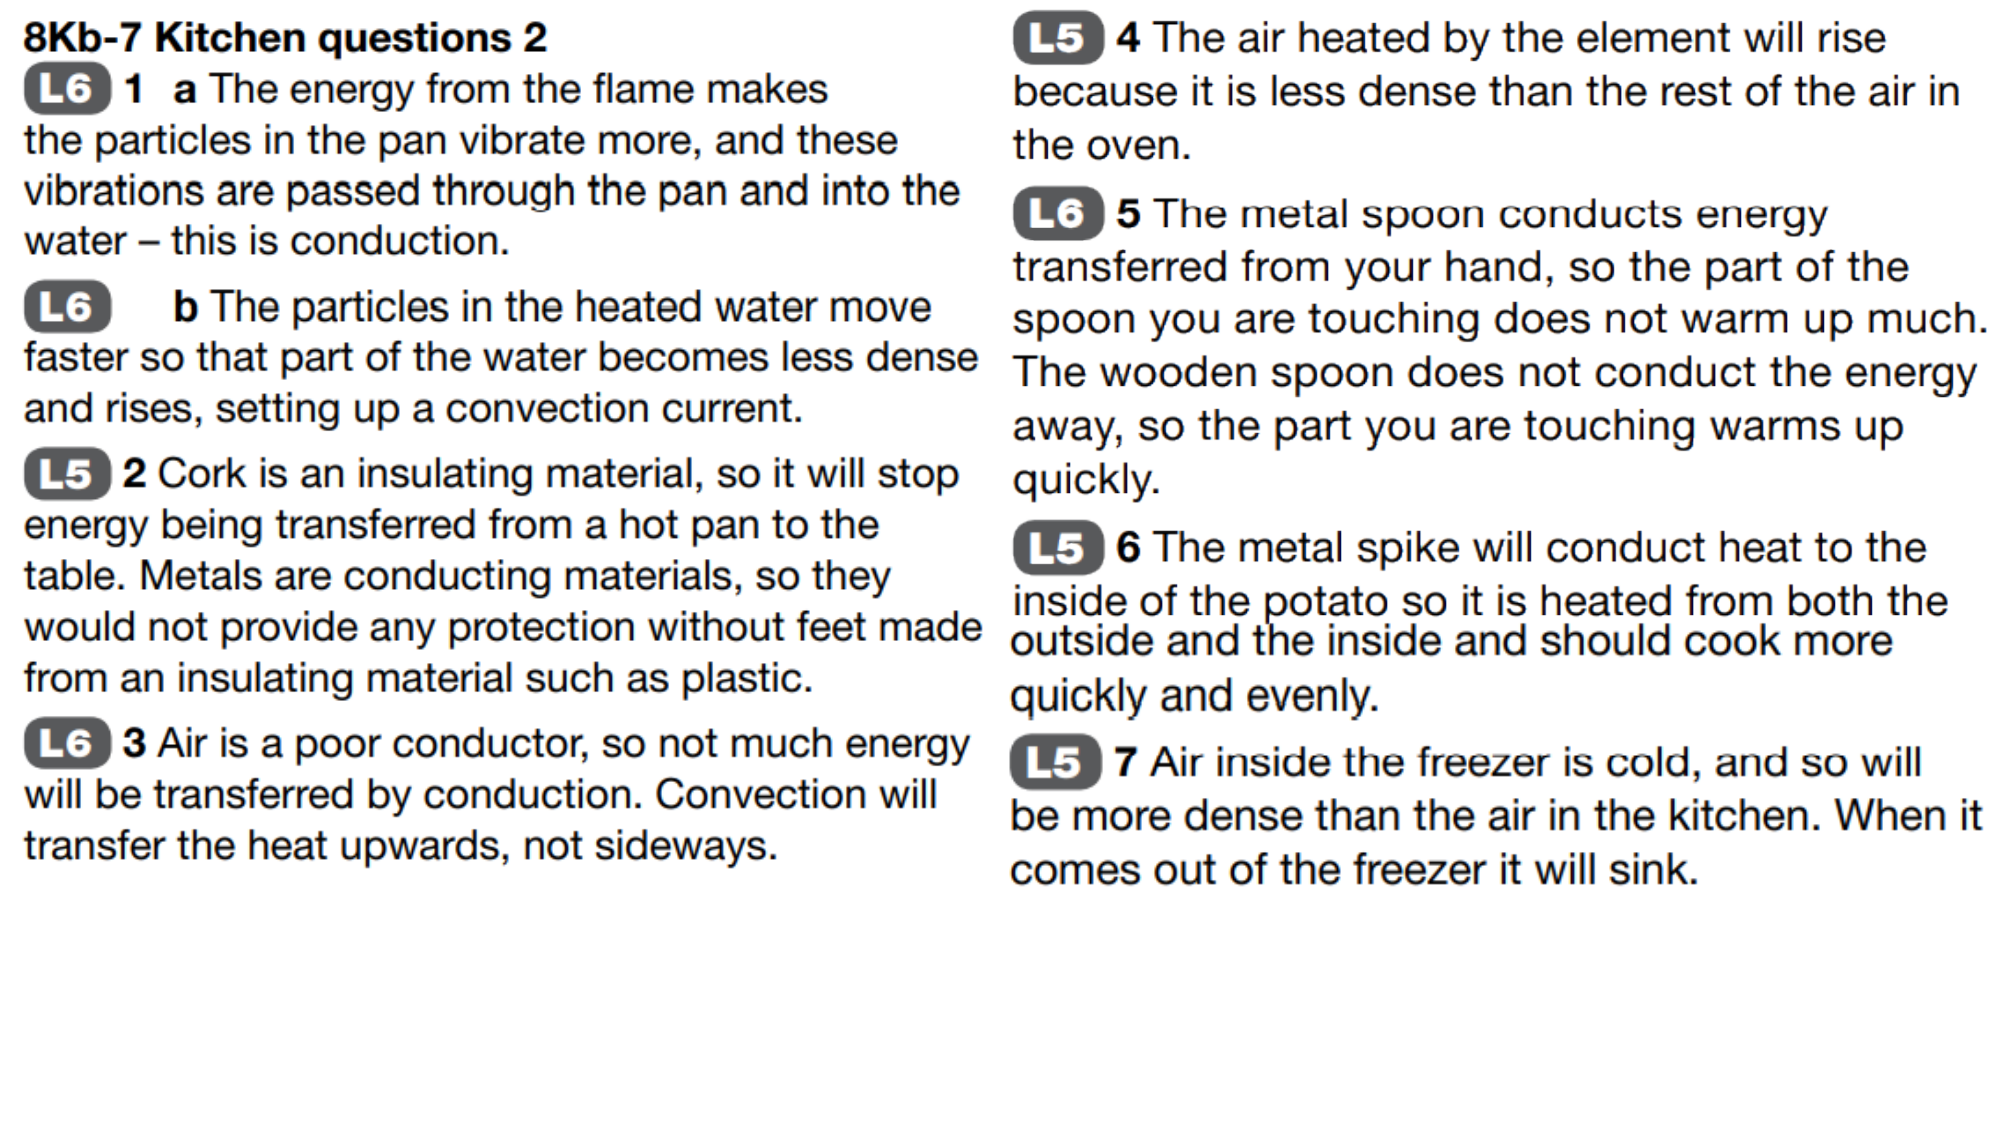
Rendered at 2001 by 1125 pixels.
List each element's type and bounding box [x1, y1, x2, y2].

picture [0, 0, 2000, 905]
